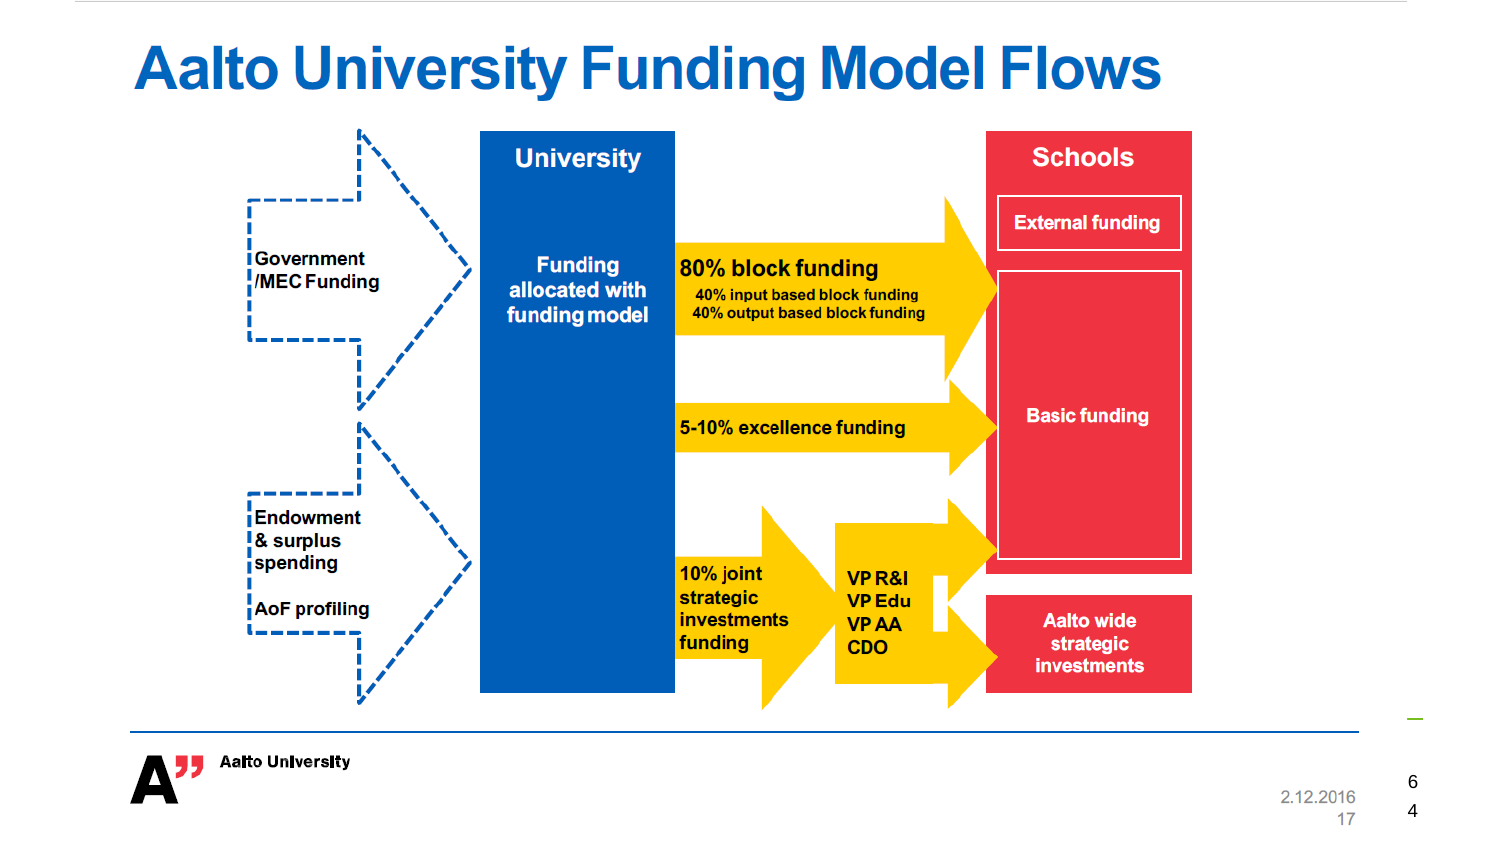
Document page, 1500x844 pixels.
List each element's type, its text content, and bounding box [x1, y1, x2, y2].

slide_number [1408, 766, 1434, 795]
picture [74, 0, 1408, 844]
slide_number 14 [1408, 795, 1434, 824]
